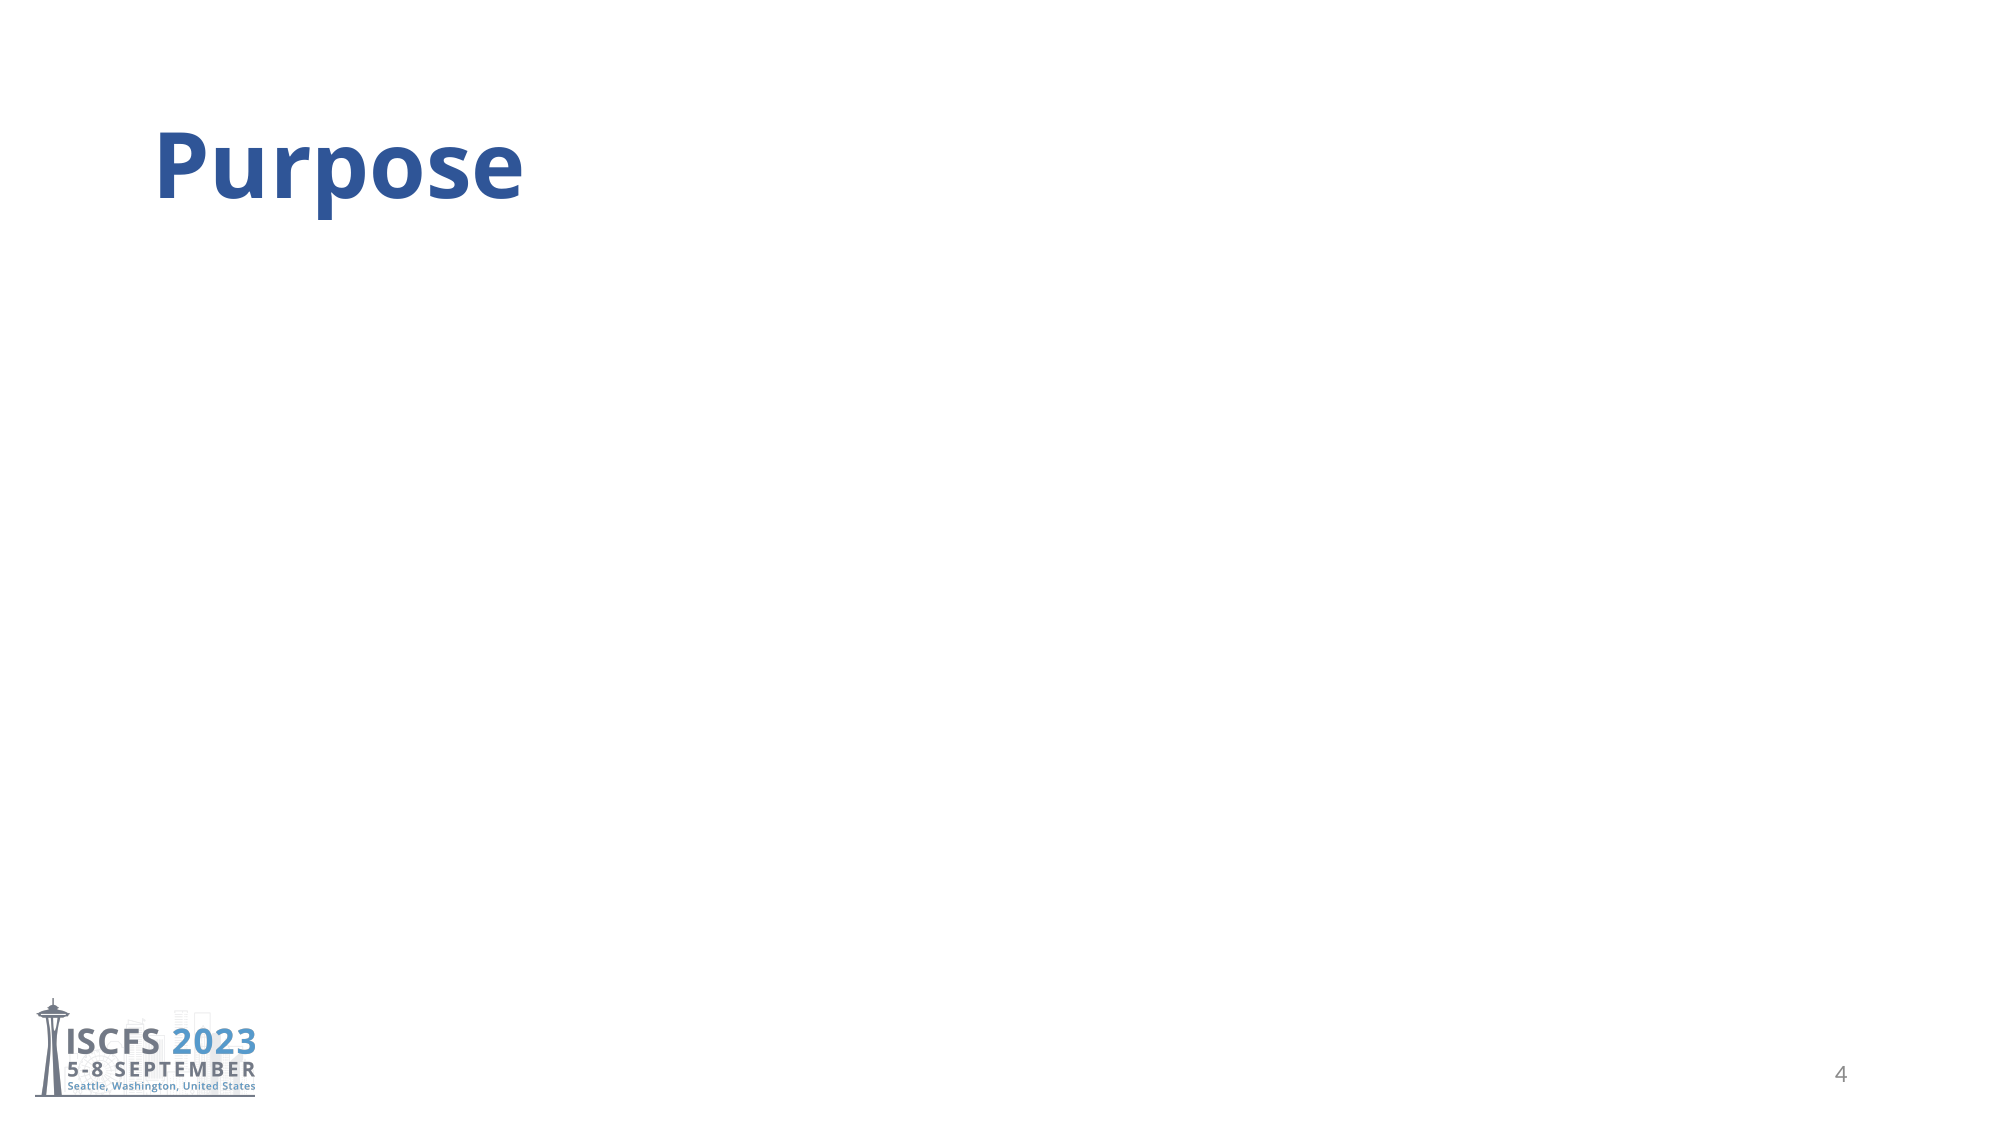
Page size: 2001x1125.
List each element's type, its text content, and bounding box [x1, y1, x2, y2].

slide_number 4 [1412, 1042, 1863, 1103]
title Purpose [137, 59, 1863, 278]
